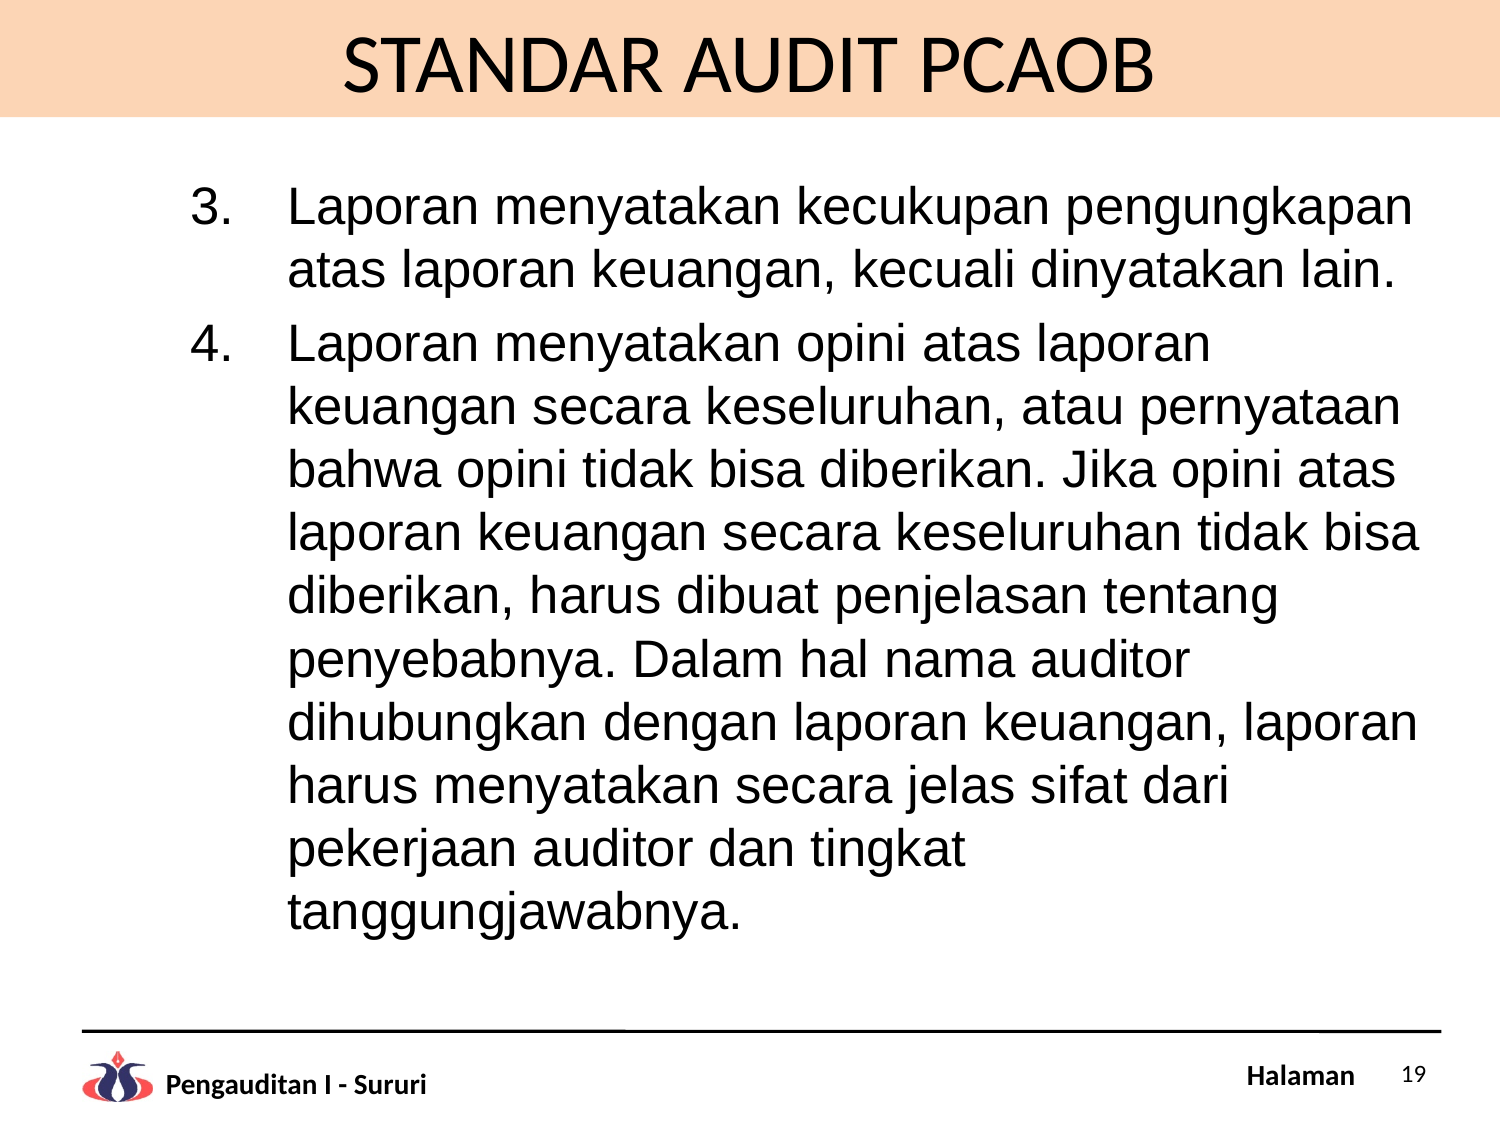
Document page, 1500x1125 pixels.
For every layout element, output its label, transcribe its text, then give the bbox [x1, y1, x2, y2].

picture [82, 1051, 153, 1102]
slide_number 19 [1371, 1042, 1442, 1103]
subtitle Laporan menyatakan kecukupan pengungkapan atas laporan keuangan, kecuali dinyatakan lain. Laporan menyatakan opini atas laporan keuangan secara keseluruhan, atau pernyataan bahwa opini tidak bisa diberikan. Jika opini atas laporan keuangan secara keseluruhan tidak bisa diberikan, harus dibuat penjelasan tentang penyebabnya. Dalam hal nama auditor dihubungkan dengan laporan keuangan, laporan harus menyatakan secara jelas sifat dari pekerjaan auditor dan tingkat tanggungjawabnya. [93, 164, 1442, 1020]
title STANDAR AUDIT PCAOB [0, 0, 1500, 118]
